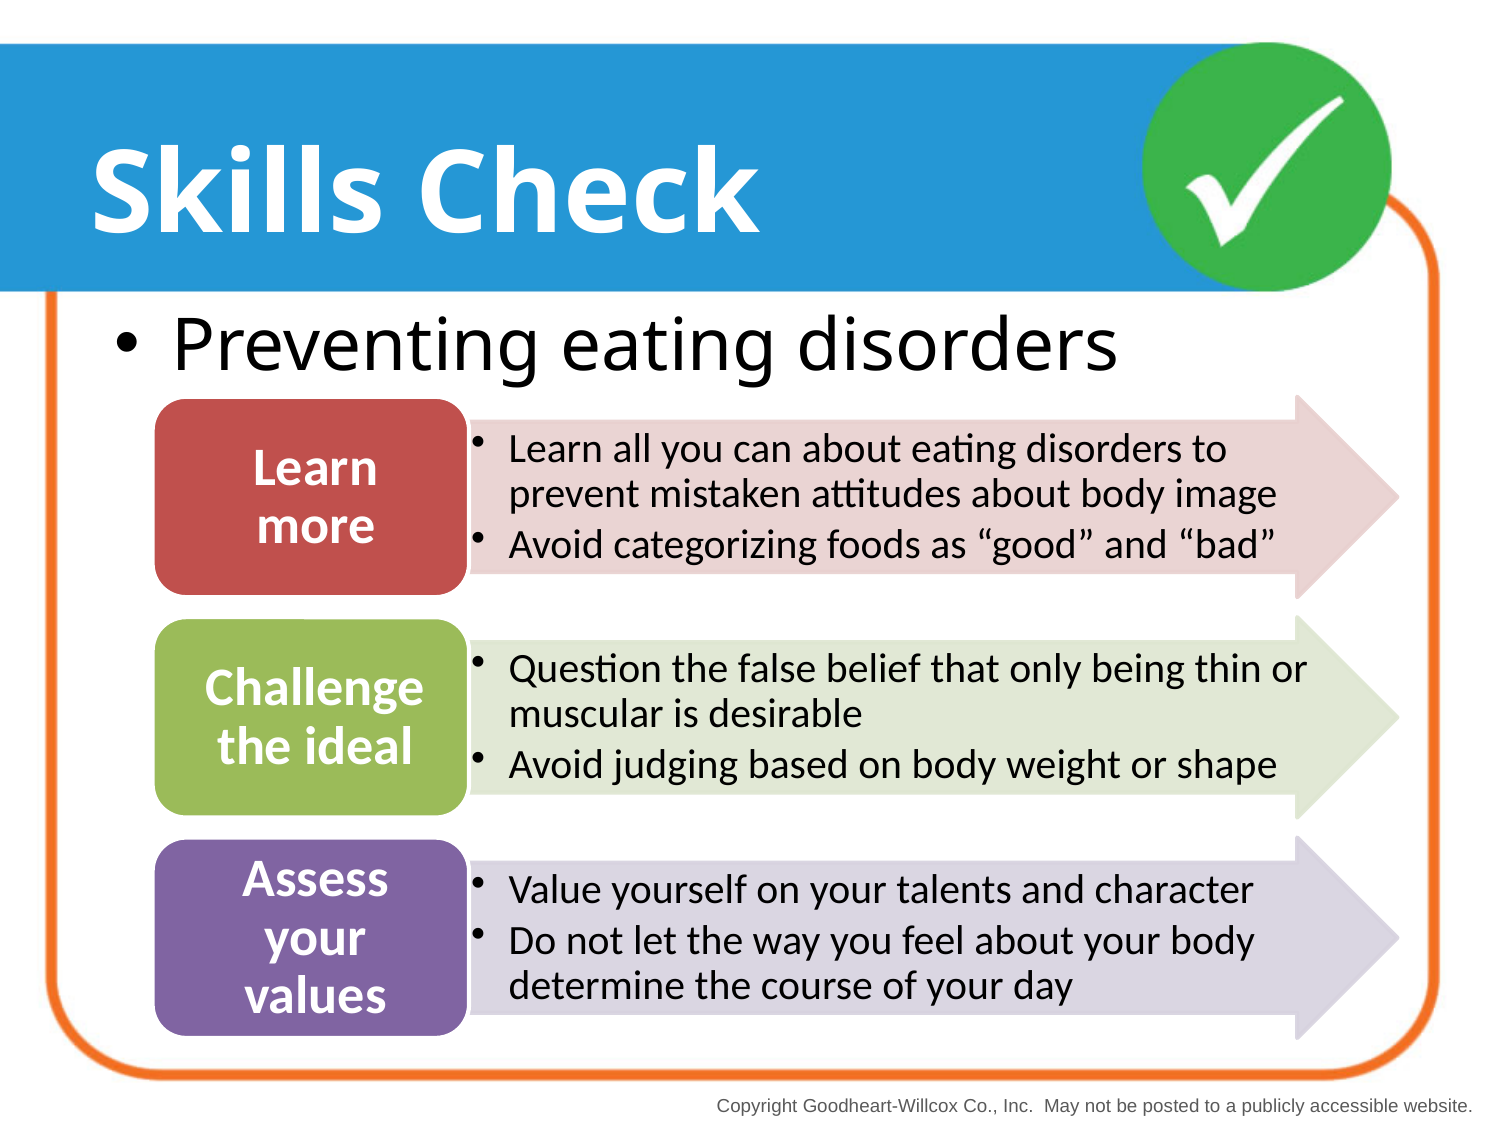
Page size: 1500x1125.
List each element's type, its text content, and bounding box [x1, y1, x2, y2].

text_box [124, 396, 1426, 1039]
title Skills Check [74, 99, 1138, 263]
list Preventing eating disorders [99, 290, 1400, 1063]
picture [0, 0, 1500, 1125]
